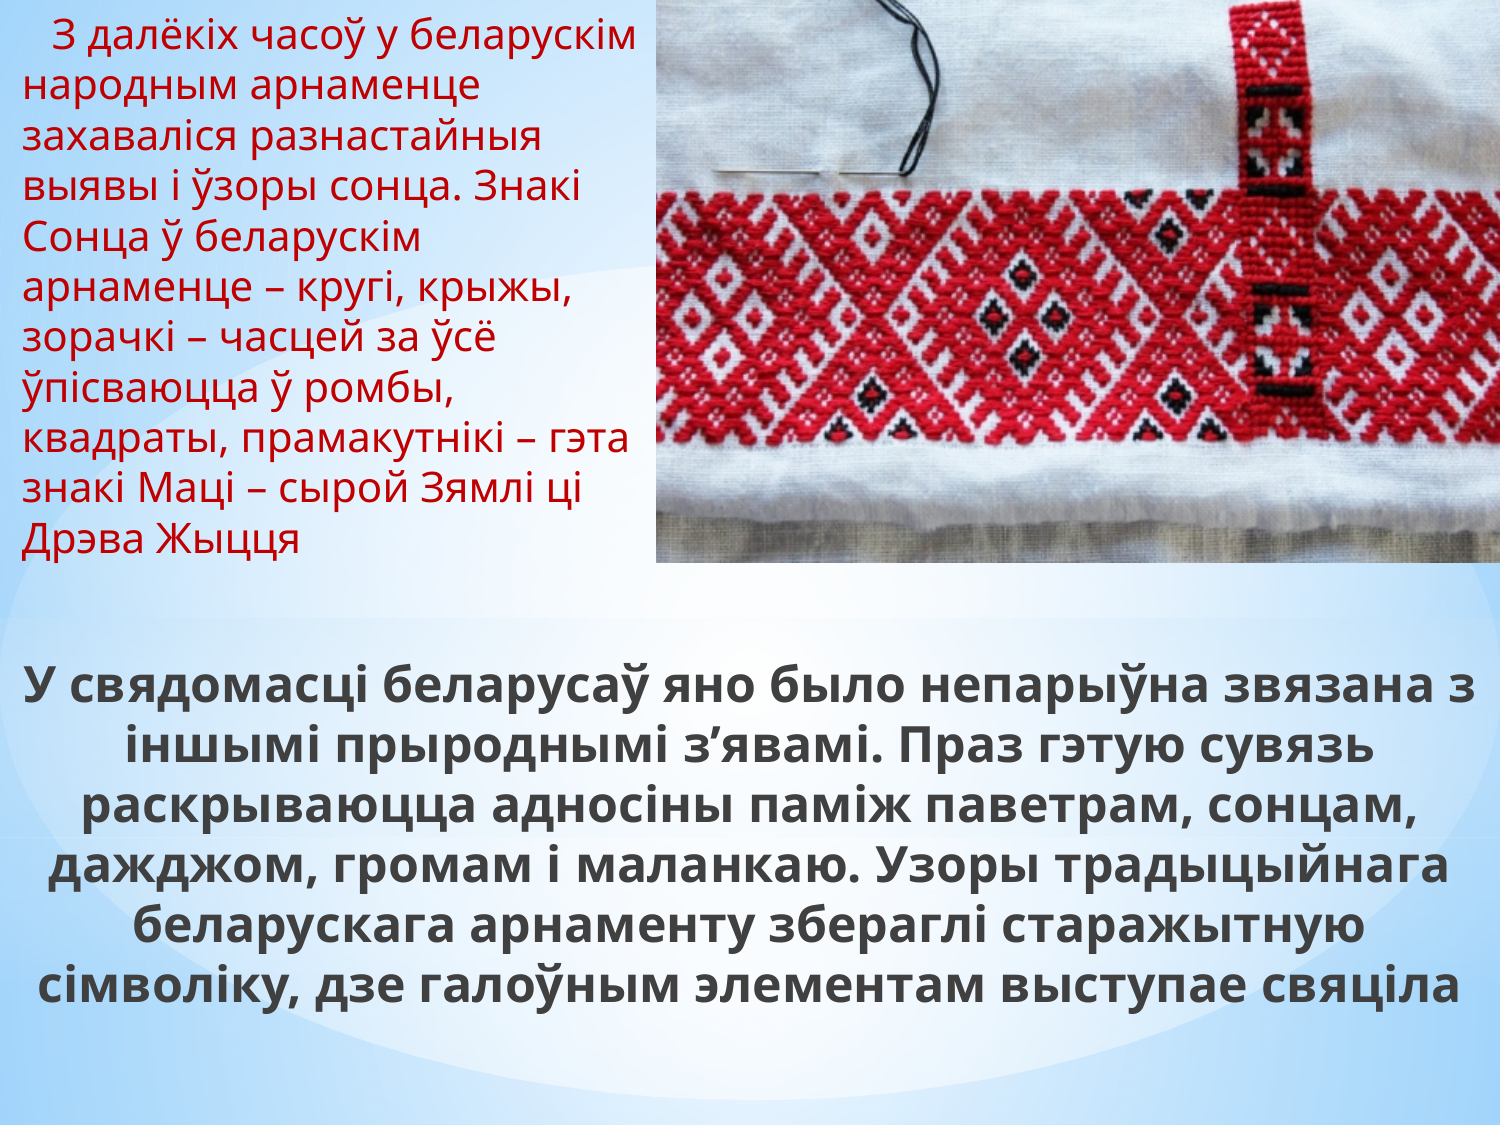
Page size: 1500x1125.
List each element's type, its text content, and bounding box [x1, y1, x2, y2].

title У свядомасці беларусаў яно было непарыўна звязана з іншымі прыроднымі з’явамі. Праз гэтую сувязь раскрываюцца адносіны паміж паветрам, сонцам, дажджом, громам і маланкаю. Узоры традыцыйнага беларускага арнаменту збераглі старажытную сімволіку, дзе галоўным элементам выступае свяціла [0, 645, 1500, 1125]
picture [655, 0, 1500, 563]
list З далёкіх часоў у беларускім народным арнаменце захаваліся разнастайныя выявы і ўзоры сонца. Знакі Сонца ў беларускім арнаменце – кругі, крыжы, зорачкі – часцей за ўсё ўпісваюцца ў ромбы, квадраты, прамакутнікі – гэта знакі Маці – сырой Зямлі ці Дрэва Жыцця [0, 0, 657, 610]
